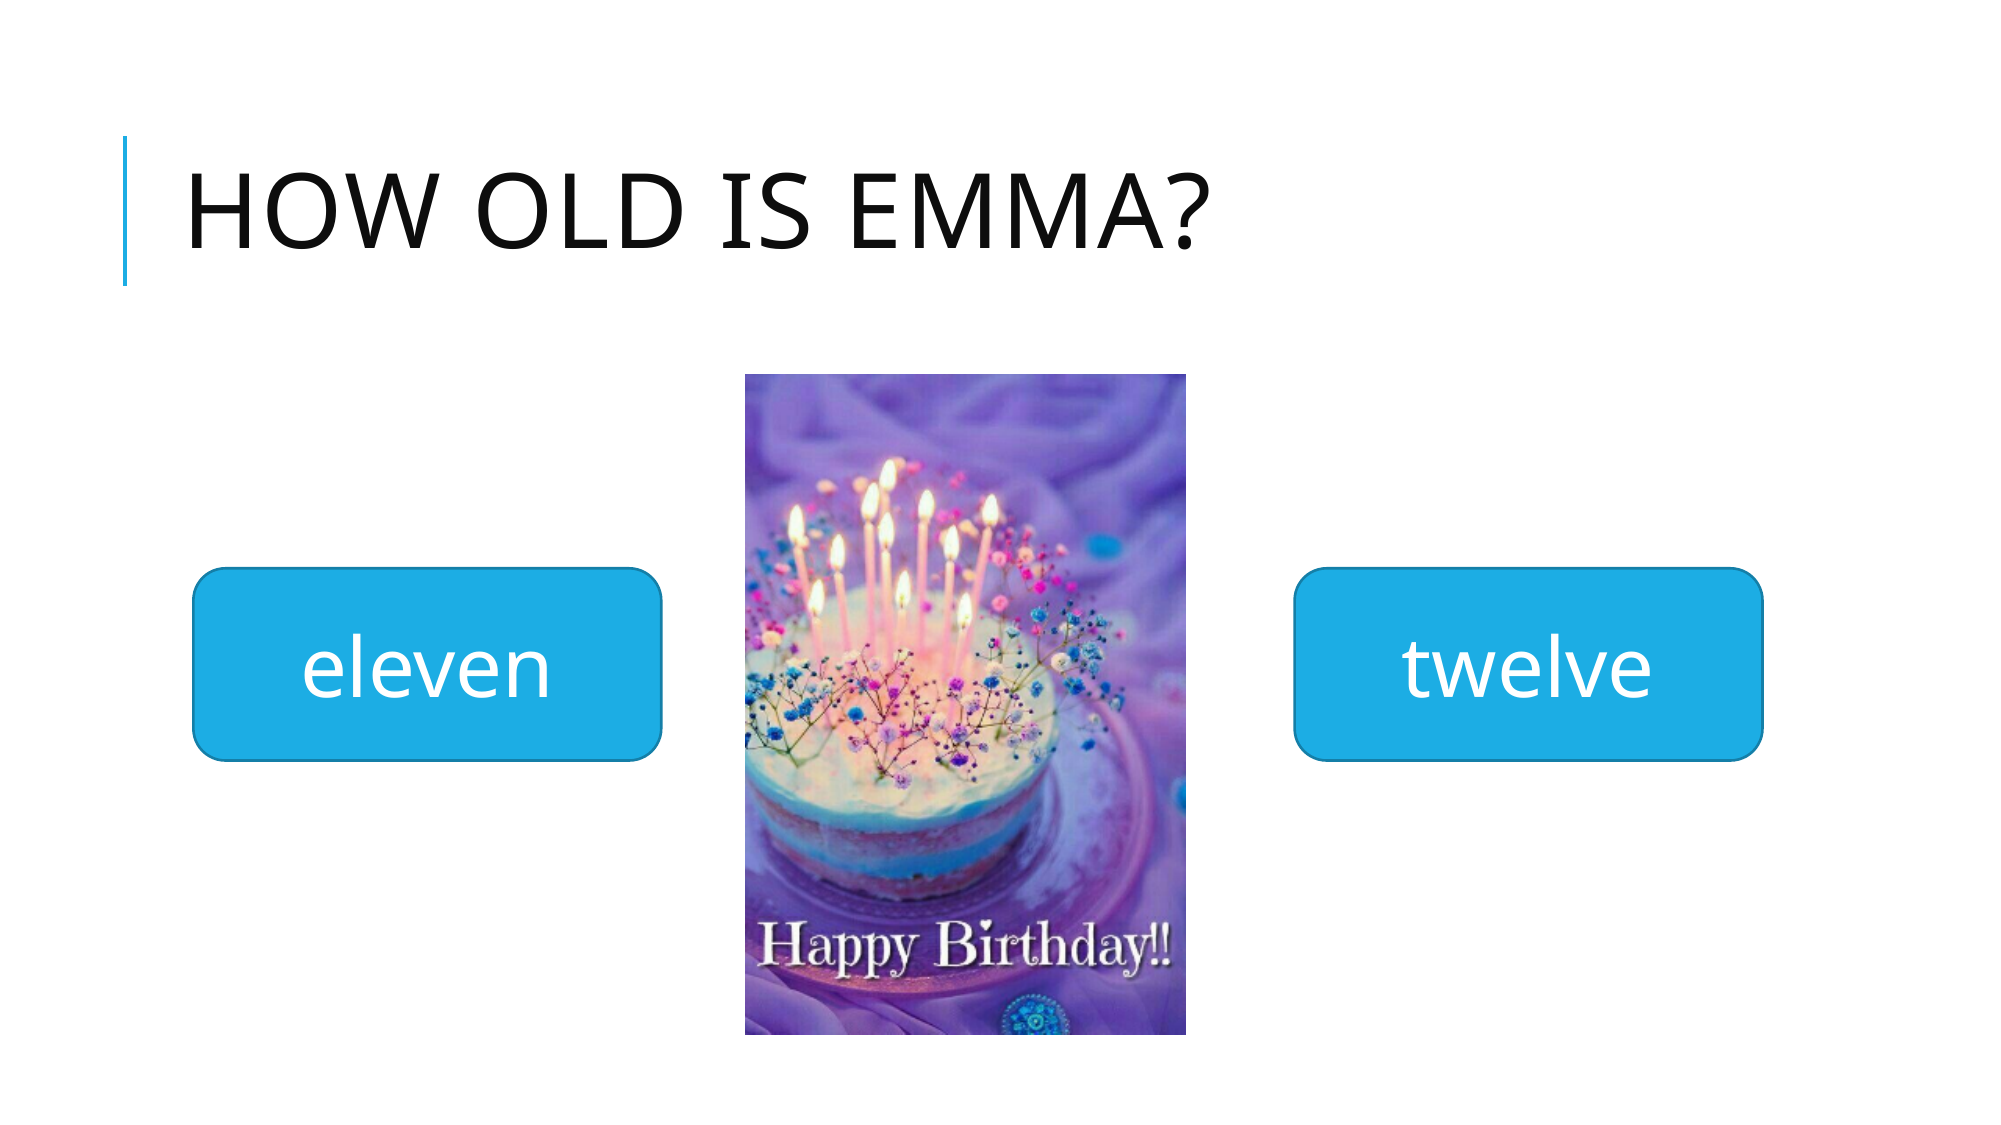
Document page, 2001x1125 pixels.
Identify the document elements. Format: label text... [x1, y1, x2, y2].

text_box twelve [1293, 566, 1764, 762]
title How old is emma? [168, 96, 1763, 342]
text_box eleven [192, 566, 663, 762]
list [745, 374, 1186, 1036]
